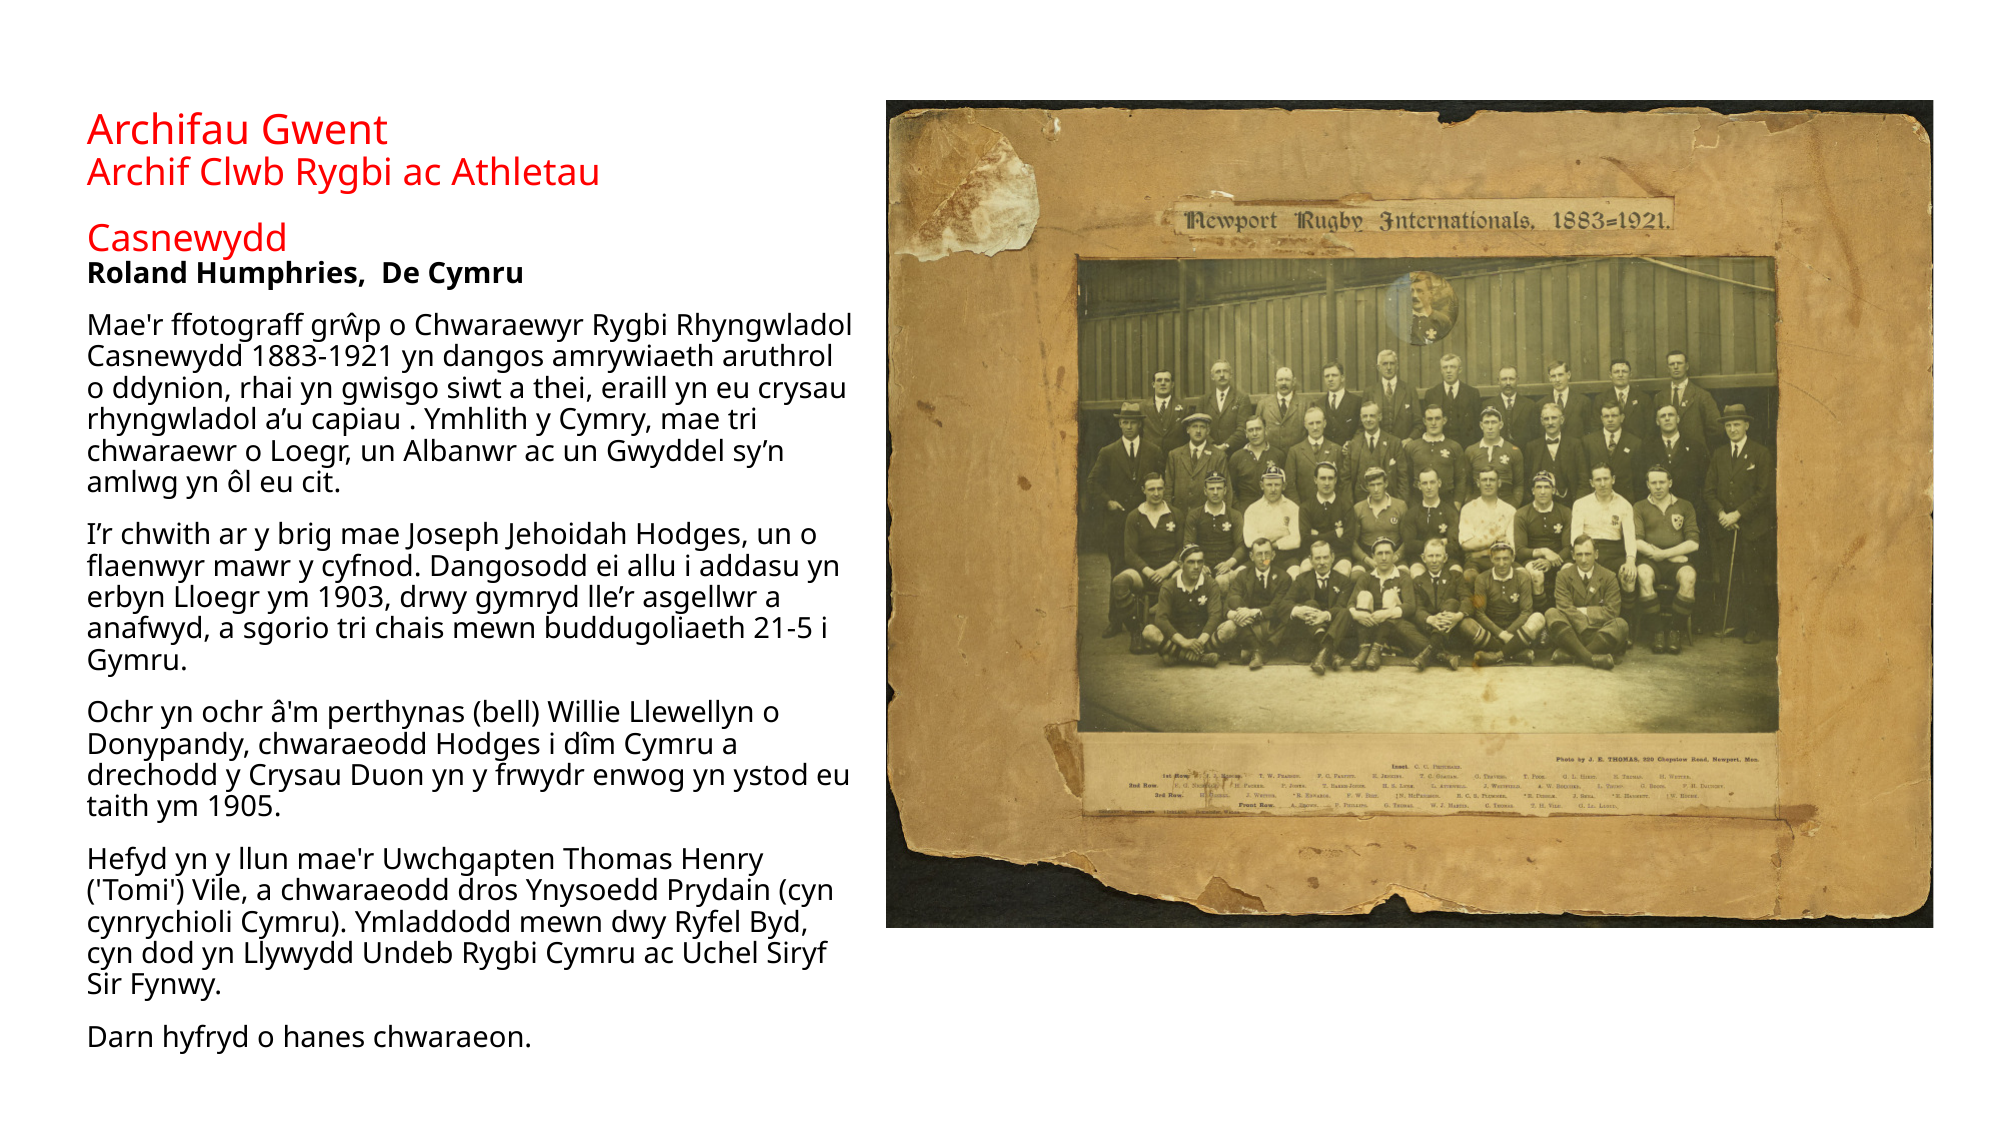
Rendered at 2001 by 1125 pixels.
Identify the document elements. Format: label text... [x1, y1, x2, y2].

title Archifau Gwent Archif Clwb Rygbi ac Athletau Casnewydd [71, 100, 783, 250]
list Roland Humphries, De Cymru Mae'r ffotograff grŵp o Chwaraewyr Rygbi Rhyngwladol Casnewydd 1883-1921 yn dangos amrywiaeth aruthrol o ddynion, rhai yn gwisgo siwt a thei, eraill yn eu crysau rhyngwladol a’u capiau . Ymhlith y Cymry, mae tri chwaraewr o Loegr, un Albanwr ac un Gwyddel sy’n amlwg yn ôl eu cit. I’r chwith ar y brig mae Joseph Jehoidah Hodges, un o flaenwyr mawr y cyfnod. Dangosodd ei allu i addasu yn erbyn Lloegr ym 1903, drwy gymryd lle’r asgellwr a anafwyd, a sgorio tri chais mewn buddugoliaeth 21-5 i Gymru. Ochr yn ochr â'm perthynas (bell) Willie Llewellyn o Donypandy, chwaraeodd Hodges i dîm Cymru a drechodd y Crysau Duon yn y frwydr enwog yn ystod eu taith ym 1905. Hefyd yn y llun mae'r Uwchgapten Thomas Henry ('Tomi') Vile, a chwaraeodd dros Ynysoedd Prydain (cyn cynrychioli Cymru). Ymladdodd mewn dwy Ryfel Byd, cyn dod yn Llywydd Undeb Rygbi Cymru ac Uchel Siryf Sir Fynwy. Darn hyfryd o hanes chwaraeon. [71, 250, 871, 963]
picture [886, 100, 1934, 928]
